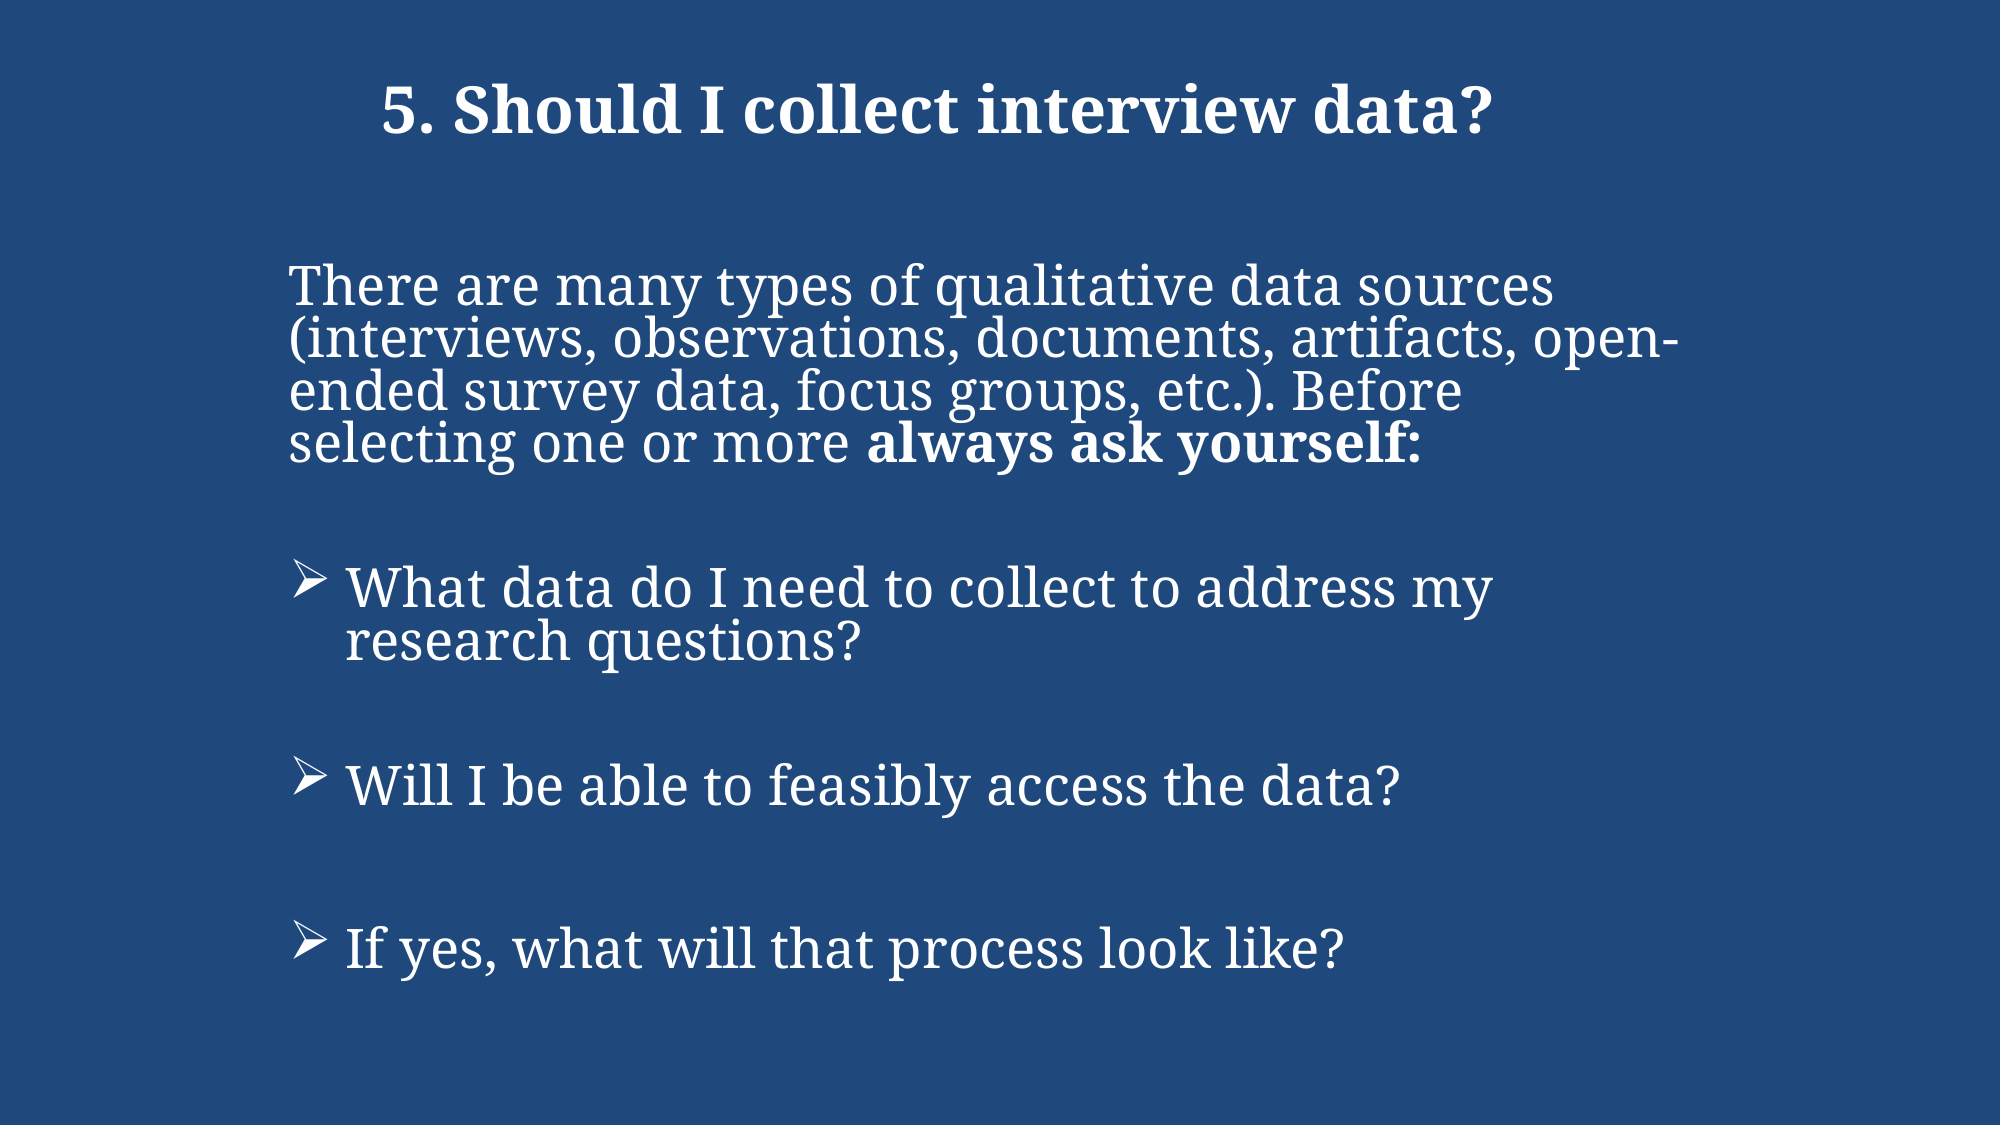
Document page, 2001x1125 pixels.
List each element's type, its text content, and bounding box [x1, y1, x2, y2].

title 5. Should I collect interview data? [362, 37, 1515, 179]
list There are many types of qualitative data sources (interviews, observations, documents, artifacts, open-ended survey data, focus groups, etc.). Before selecting one or more always ask yourself: What data do I need to collect to address my research questions? Will I be able to feasibly access the data? If yes, what will that process look like? [273, 255, 1724, 1103]
